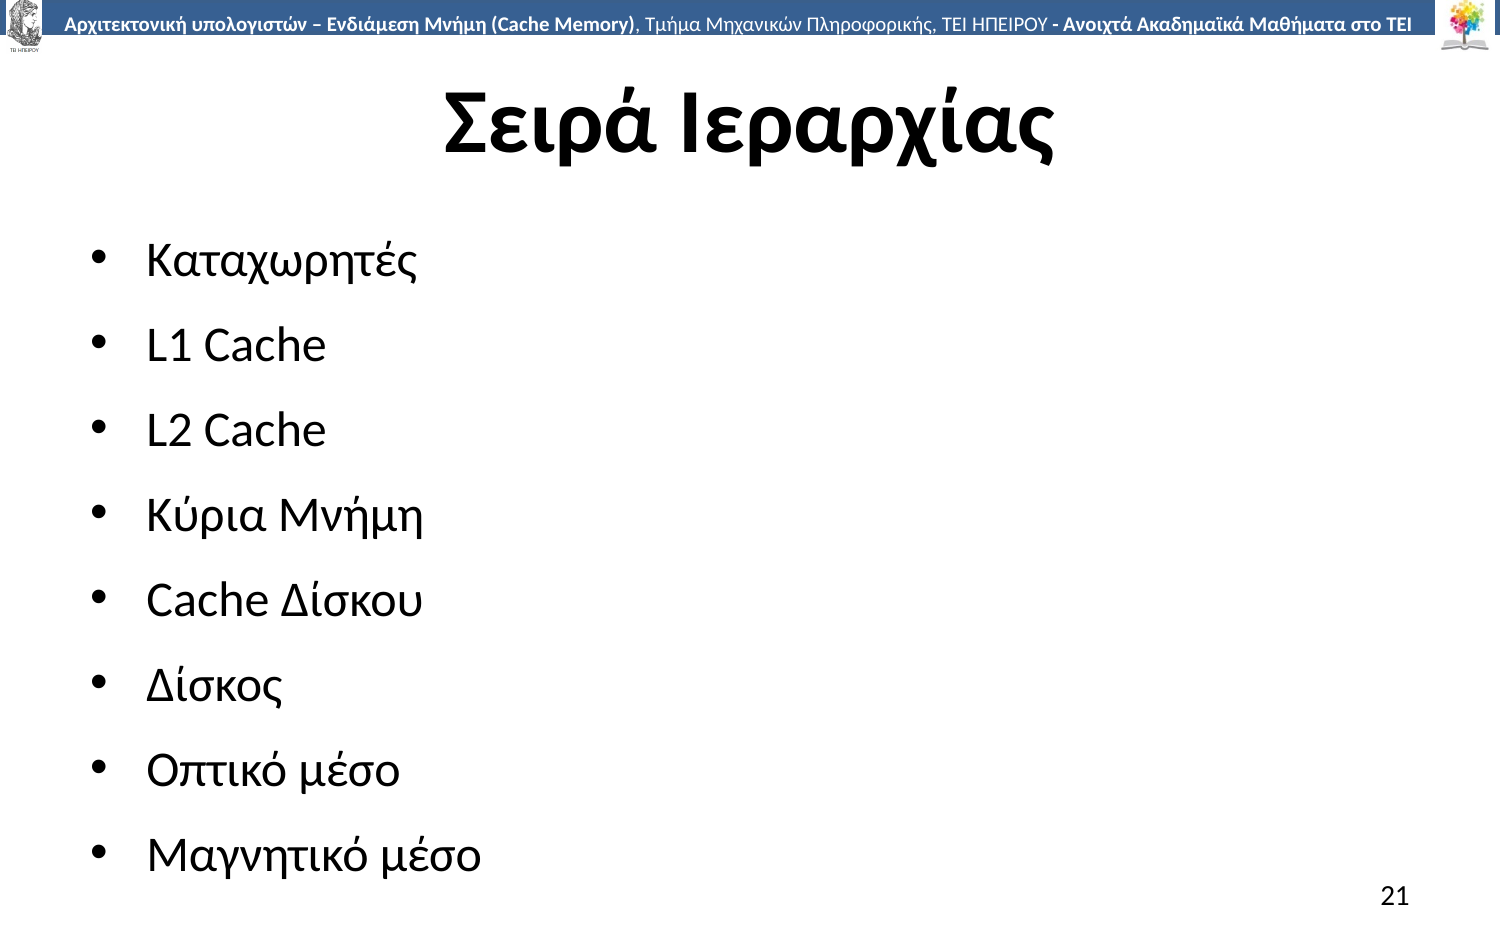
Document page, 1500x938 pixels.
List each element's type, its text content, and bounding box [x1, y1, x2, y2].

picture [6, 0, 42, 54]
list Καταχωρητές L1 Cache L2 Cache Κύρια Μνήμη Cache Δίσκου Δίσκος Οπτικό μέσο Μαγνητικό μέσο [75, 218, 1425, 838]
slide_number 21 [1074, 868, 1425, 919]
picture [1435, 0, 1495, 52]
title Σειρά Ιεραρχίας [75, 37, 1425, 194]
